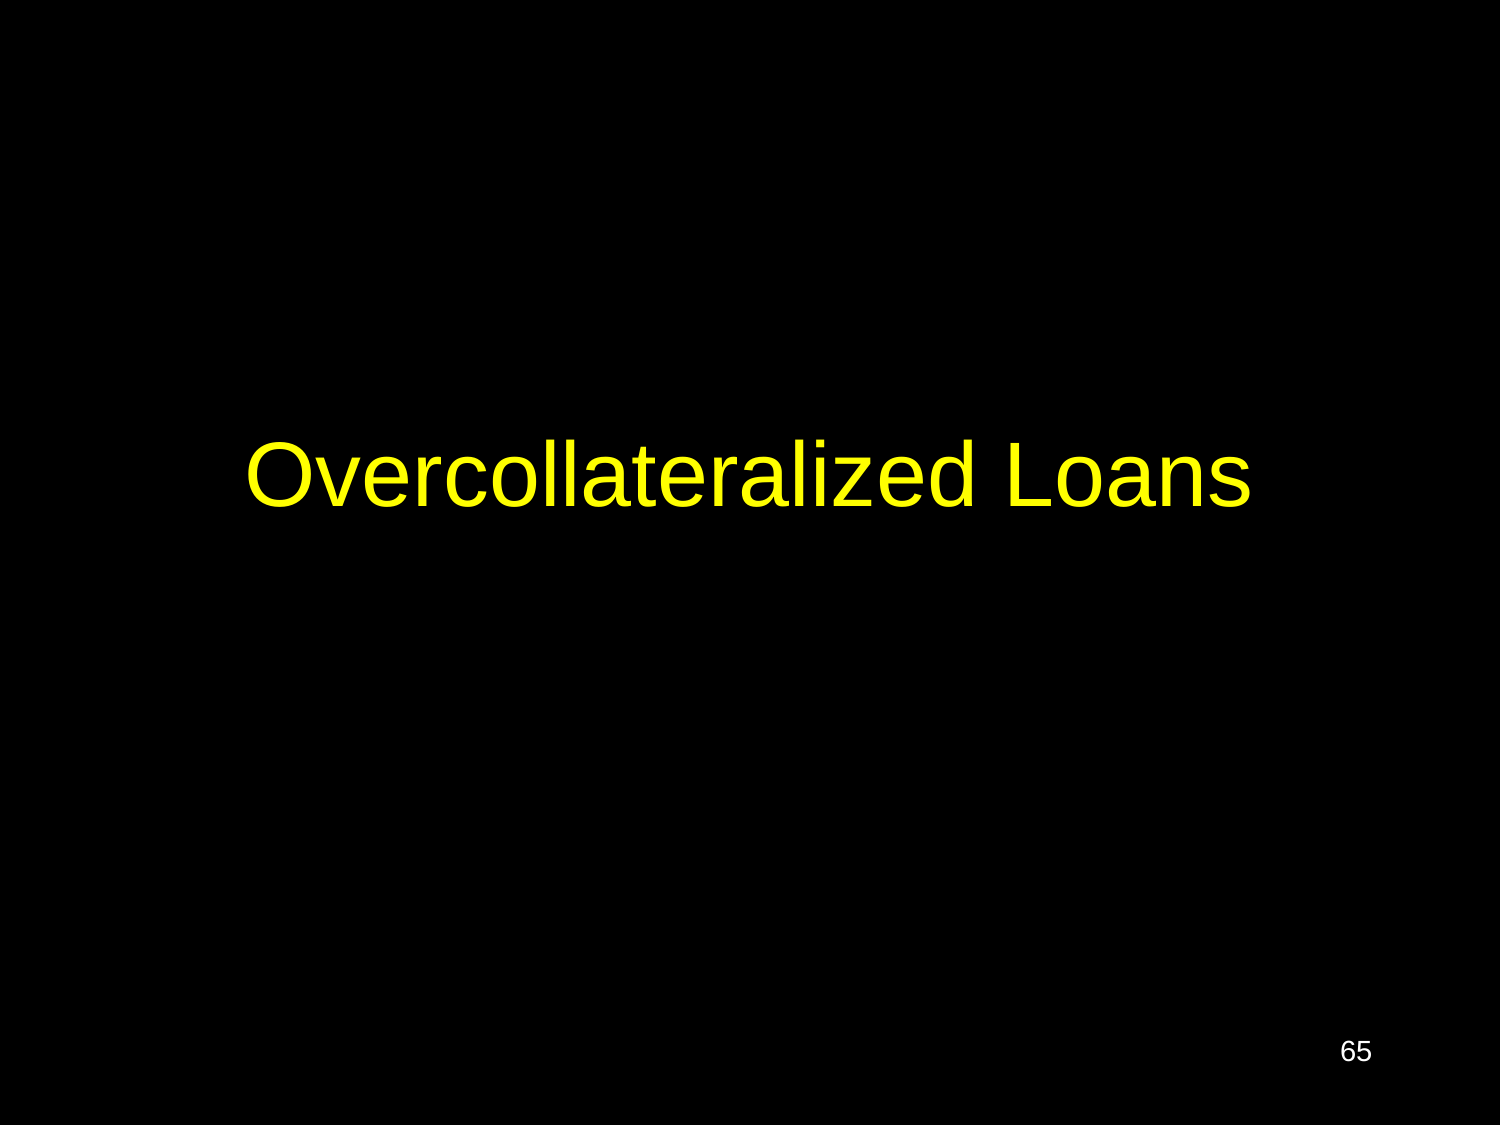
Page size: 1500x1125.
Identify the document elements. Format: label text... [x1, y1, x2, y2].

title Overcollateralized Loans [112, 349, 1388, 591]
slide_number 65 [1074, 1024, 1388, 1101]
